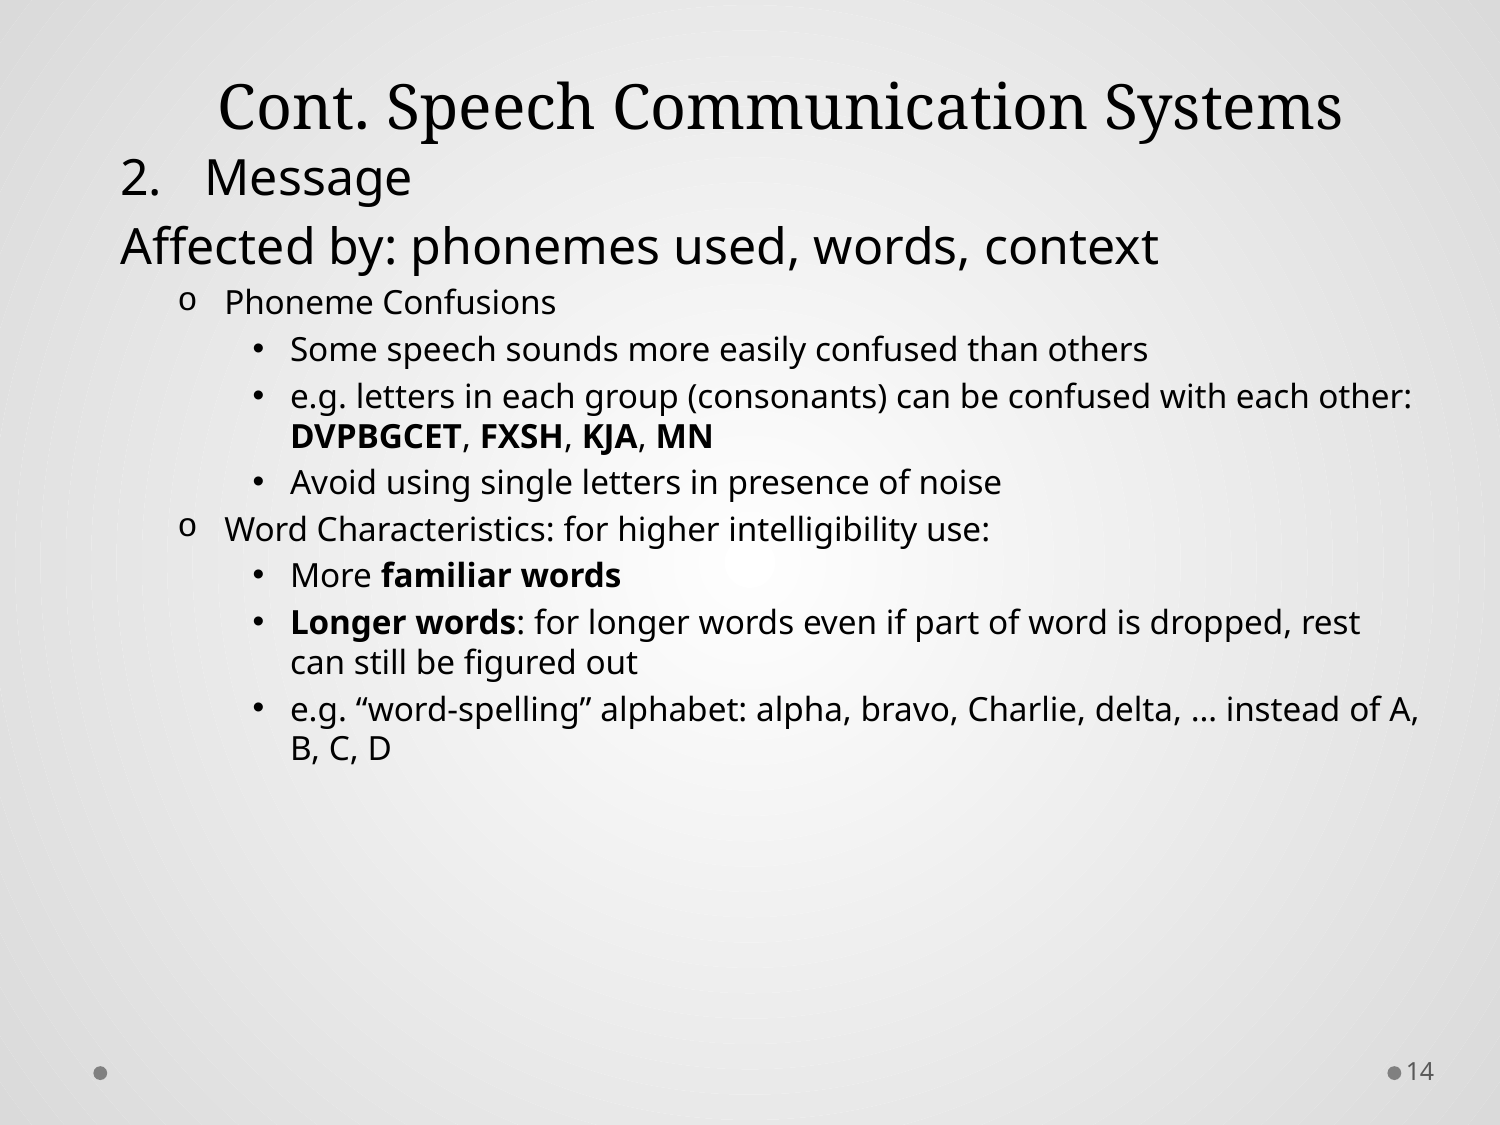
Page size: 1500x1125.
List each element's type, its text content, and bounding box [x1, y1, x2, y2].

slide_number 14 [1401, 1042, 1494, 1103]
title Cont. Speech Communication Systems [62, 50, 1500, 150]
list Message Affected by: phonemes used, words, context Phoneme Confusions Some speech sounds more easily confused than others e.g. letters in each group (consonants) can be confused with each other: DVPBGCET, FXSH, KJA, MN Avoid using single letters in presence of noise Word Characteristics: for higher intelligibility use: More familiar words Longer words: for longer words even if part of word is dropped, rest can still be figured out e.g. “word-spelling” alphabet: alpha, bravo, Charlie, delta, … instead of A, B, C, D [87, 137, 1438, 1113]
